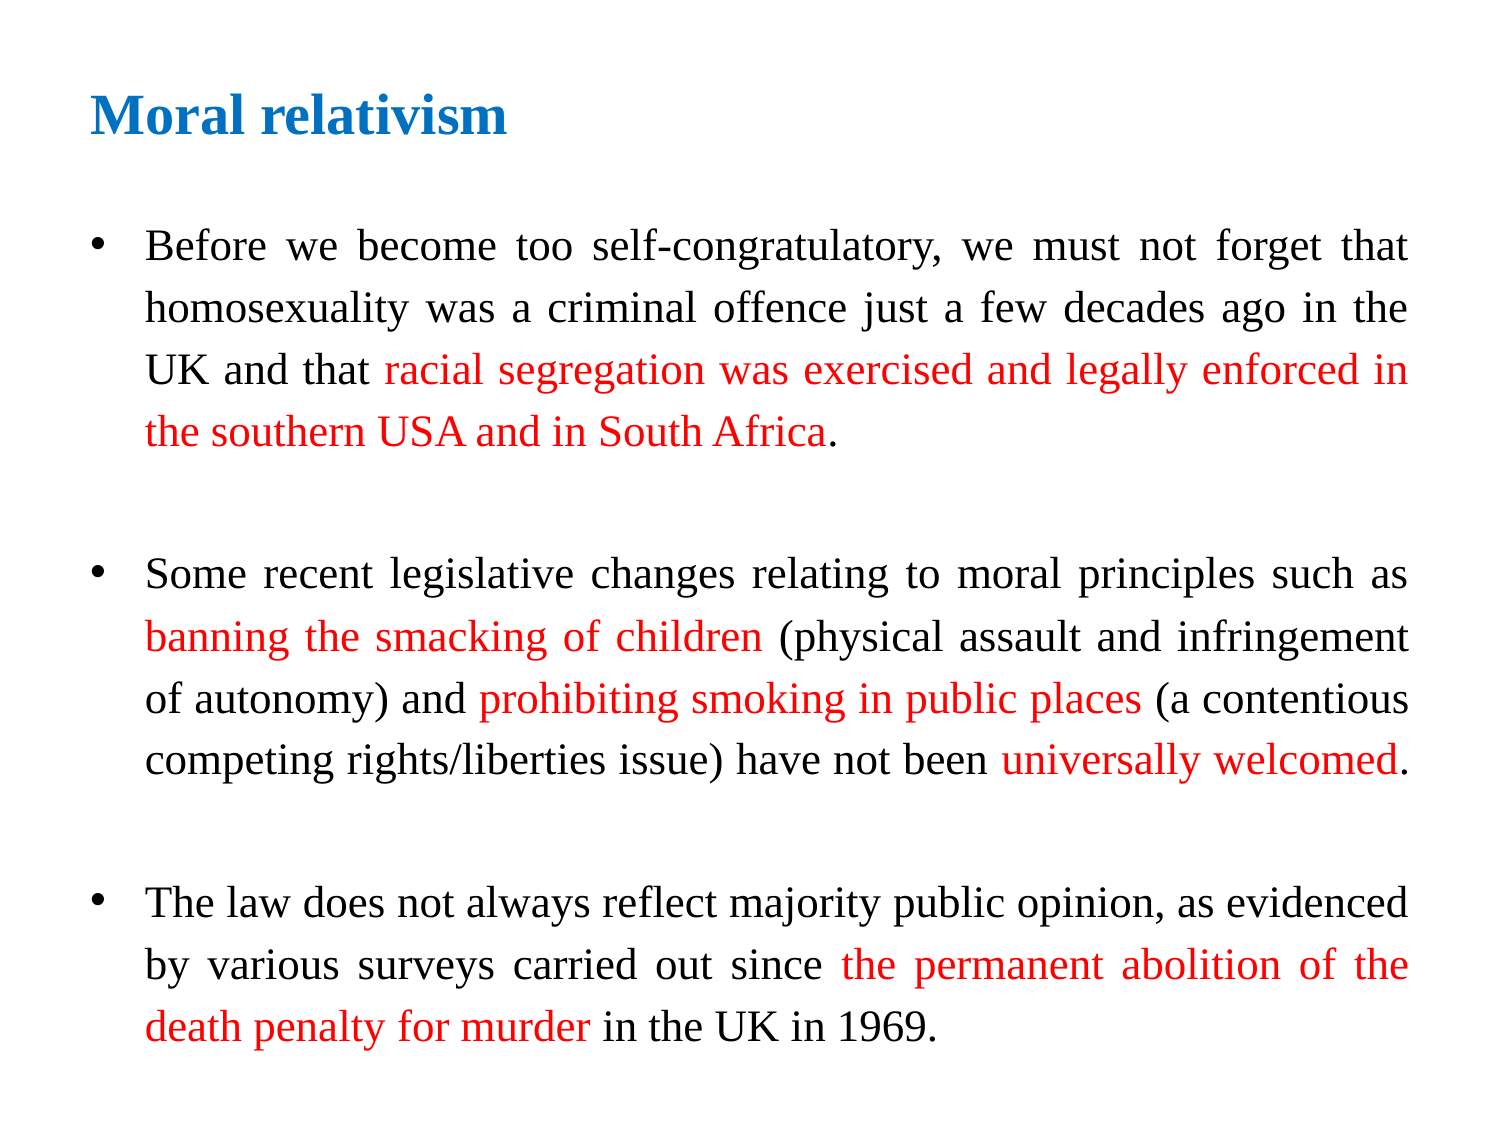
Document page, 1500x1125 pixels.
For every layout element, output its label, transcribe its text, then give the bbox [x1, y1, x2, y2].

list Before we become too self-congratulatory, we must not forget that homosexuality was a criminal offence just a few decades ago in the UK and that racial segregation was exercised and legally enforced in the southern USA and in South Africa. Some recent legislative changes relating to moral principles such as banning the smacking of children (physical assault and infringement of autonomy) and prohibiting smoking in public places (a contentious competing rights/liberties issue) have not been universally welcomed. The law does not always reflect majority public opinion, as evidenced by various surveys carried out since the permanent abolition of the death penalty for murder in the UK in 1969. [75, 200, 1425, 1113]
title Moral relativism [75, 12, 1425, 200]
